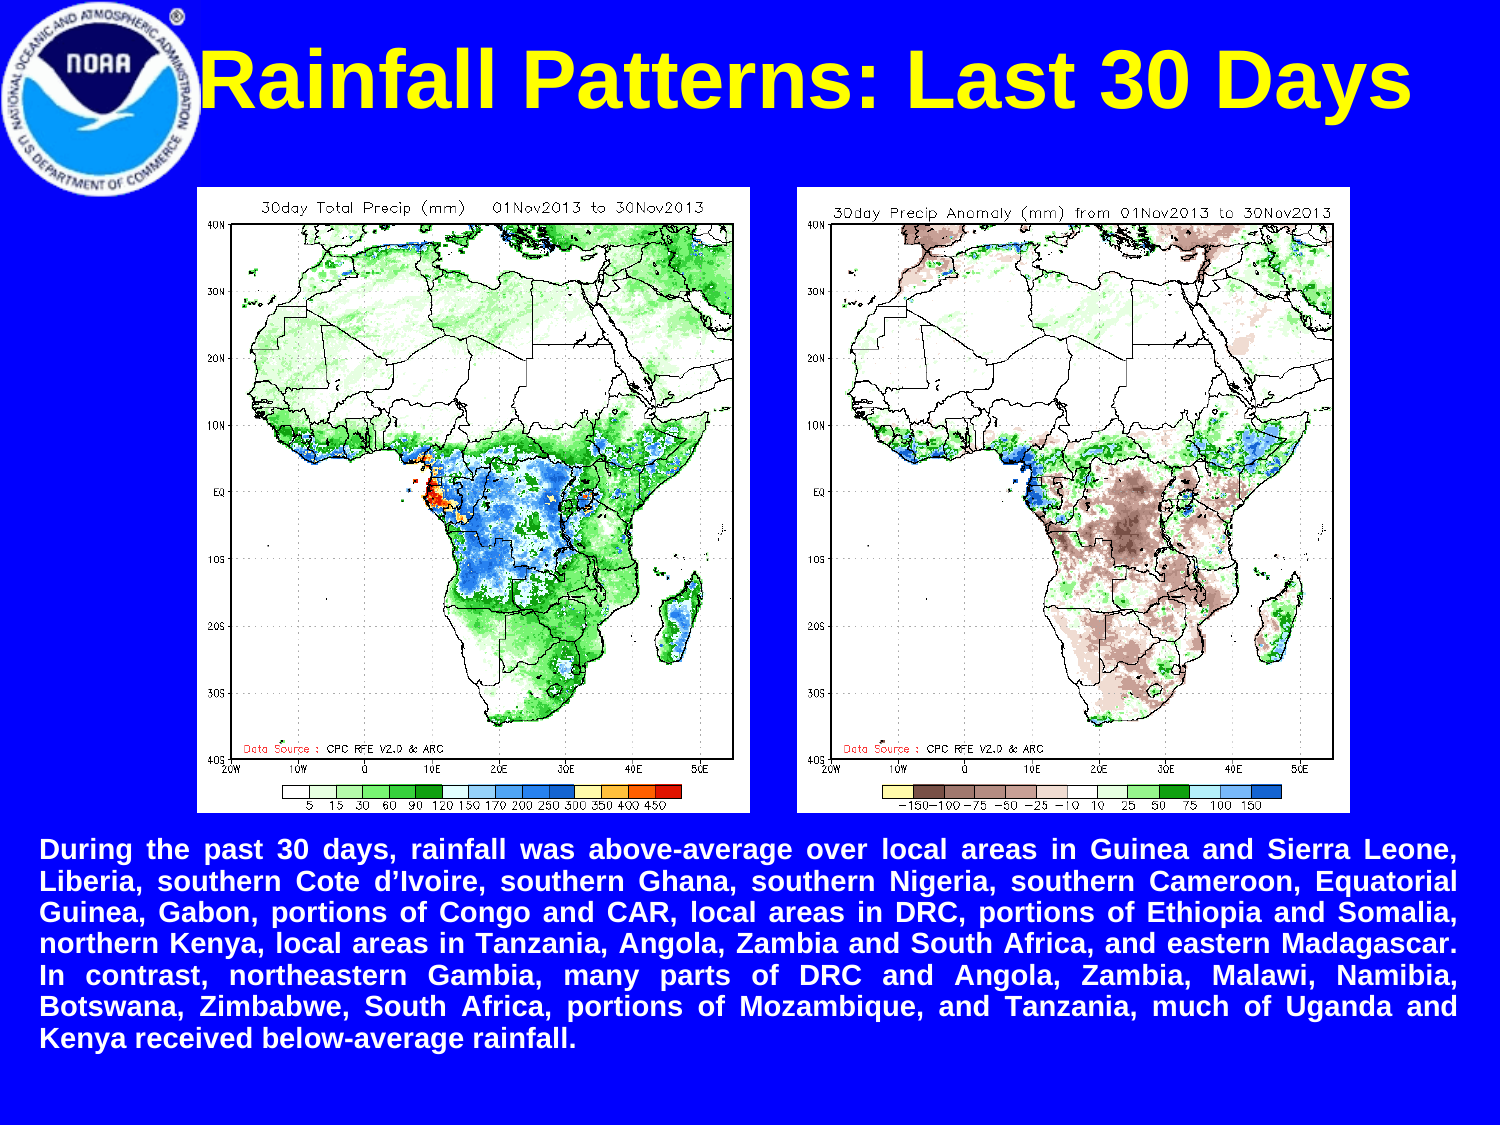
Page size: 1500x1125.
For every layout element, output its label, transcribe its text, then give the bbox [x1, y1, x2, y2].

title Rainfall Patterns: Last 30 Days [174, 0, 1438, 150]
picture [0, 0, 750, 813]
picture [797, 187, 1350, 813]
text_box During the past 30 days, rainfall was above-average over local areas in Guinea and Sierra Leone, Liberia, southern Cote d’Ivoire, southern Ghana, southern Nigeria, southern Cameroon, Equatorial Guinea, Gabon, portions of Congo and CAR, local areas in DRC, portions of Ethiopia and Somalia, northern Kenya, local areas in Tanzania, Angola, Zambia and South Africa, and eastern Madagascar. In contrast, northeastern Gambia, many parts of DRC and Angola, Zambia, Malawi, Namibia, Botswana, Zimbabwe, South Africa, portions of Mozambique, and Tanzania, much of Uganda and Kenya received below-average rainfall. [24, 827, 1475, 1063]
